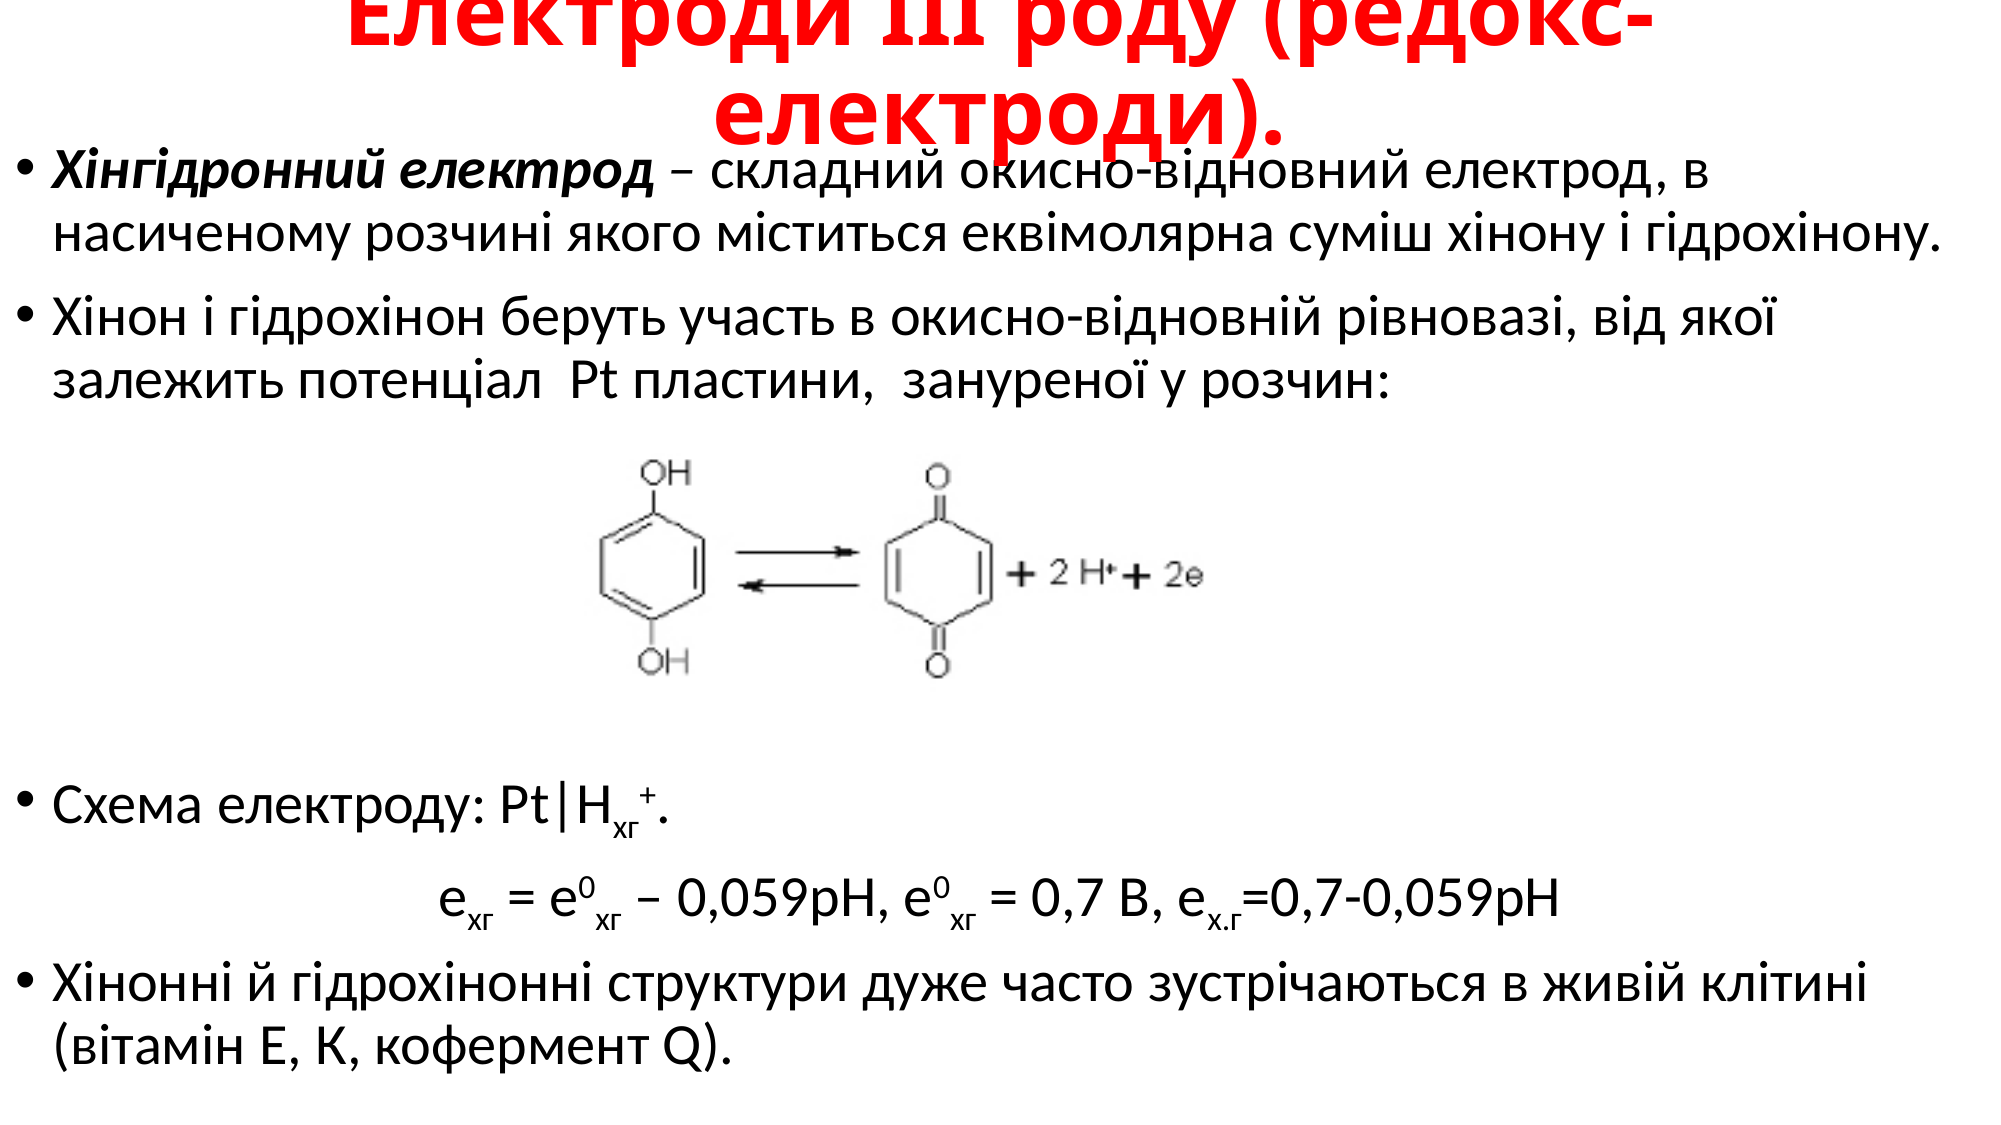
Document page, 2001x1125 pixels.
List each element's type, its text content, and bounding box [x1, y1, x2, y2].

title Електроди ІІІ роду (редокс-електроди). [137, 0, 1863, 132]
picture [584, 453, 1212, 694]
list Хінгідронний електрод – складний окисно-відновний електрод, в насиченому розчині якого міститься еквімолярна суміш хінону і гідрохінону. Хінон і гідрохінон беруть участь в окисно-відновній рівновазі, від якої залежить потенціал Рt пластини, зануреної у розчин: Схема електроду: Pt|Hхг+. eхг = е0хг – 0,059pH, е0хг = 0,7 В, ех.г=0,7-0,059рН Хінонні й гідрохінонні структури дуже часто зустрічаються в живій клітині (вітамін Е, К, кофермент Q). [0, 131, 2000, 1125]
